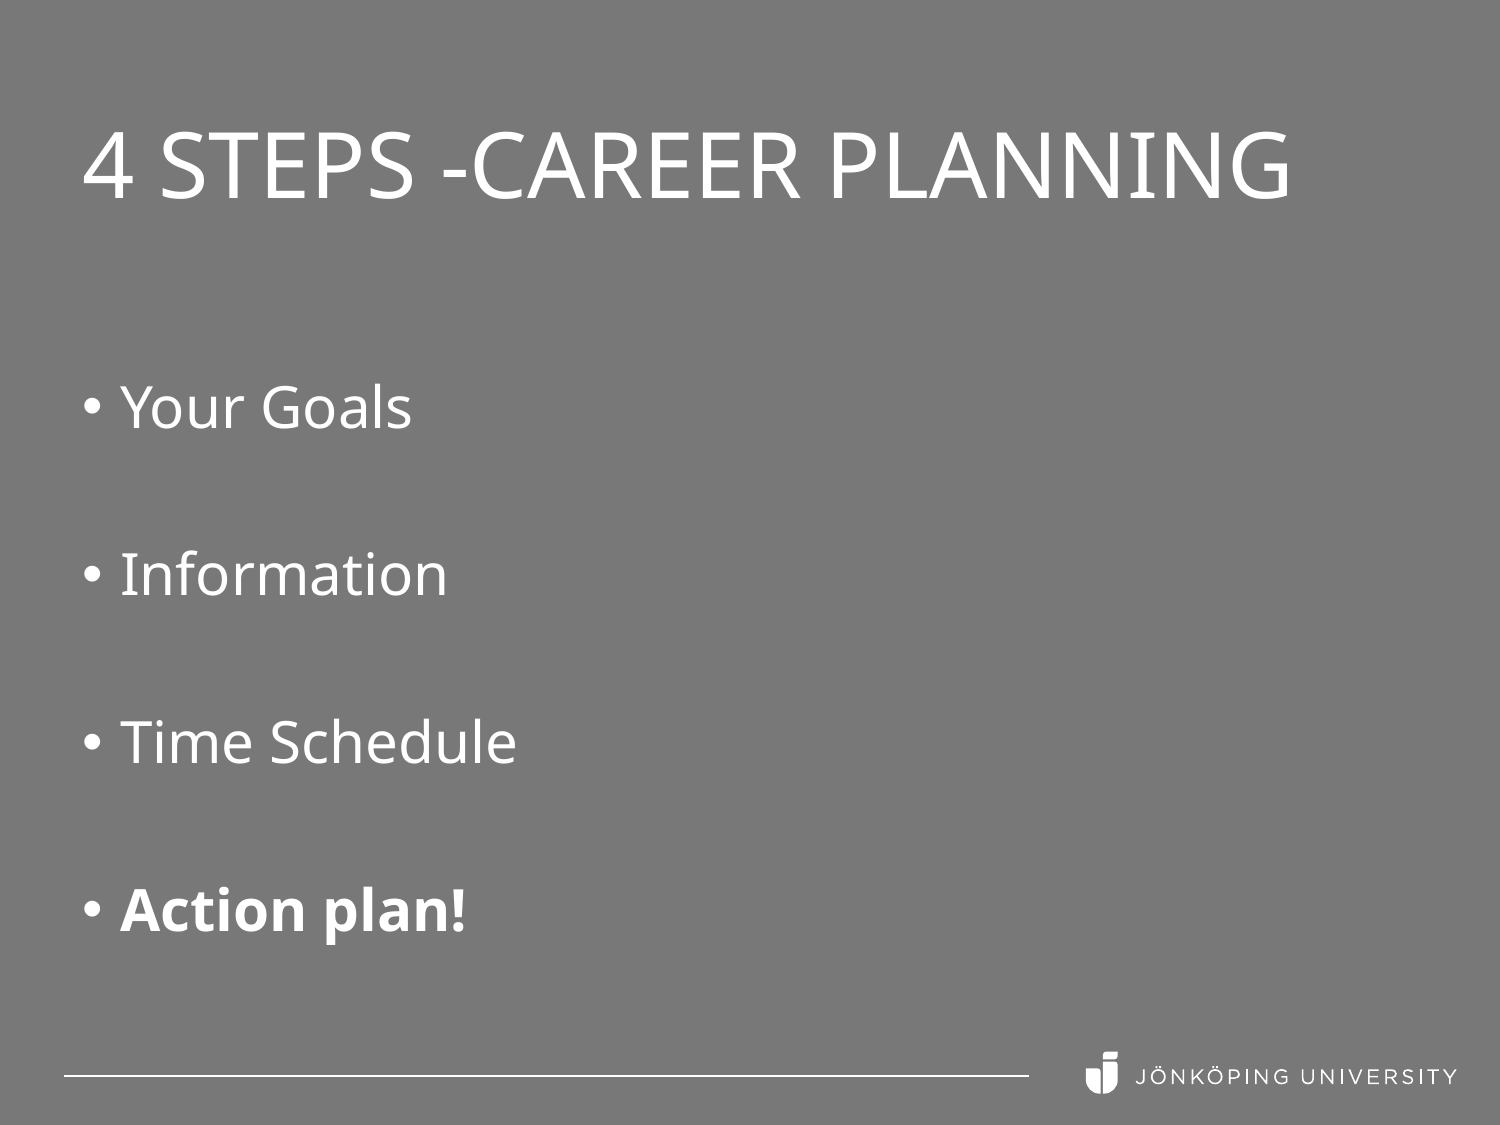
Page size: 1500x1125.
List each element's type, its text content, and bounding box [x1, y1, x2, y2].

list Your Goals Information Time Schedule Action plan! [67, 299, 1442, 1014]
title 4 steps -Career Planning [67, 59, 1442, 278]
